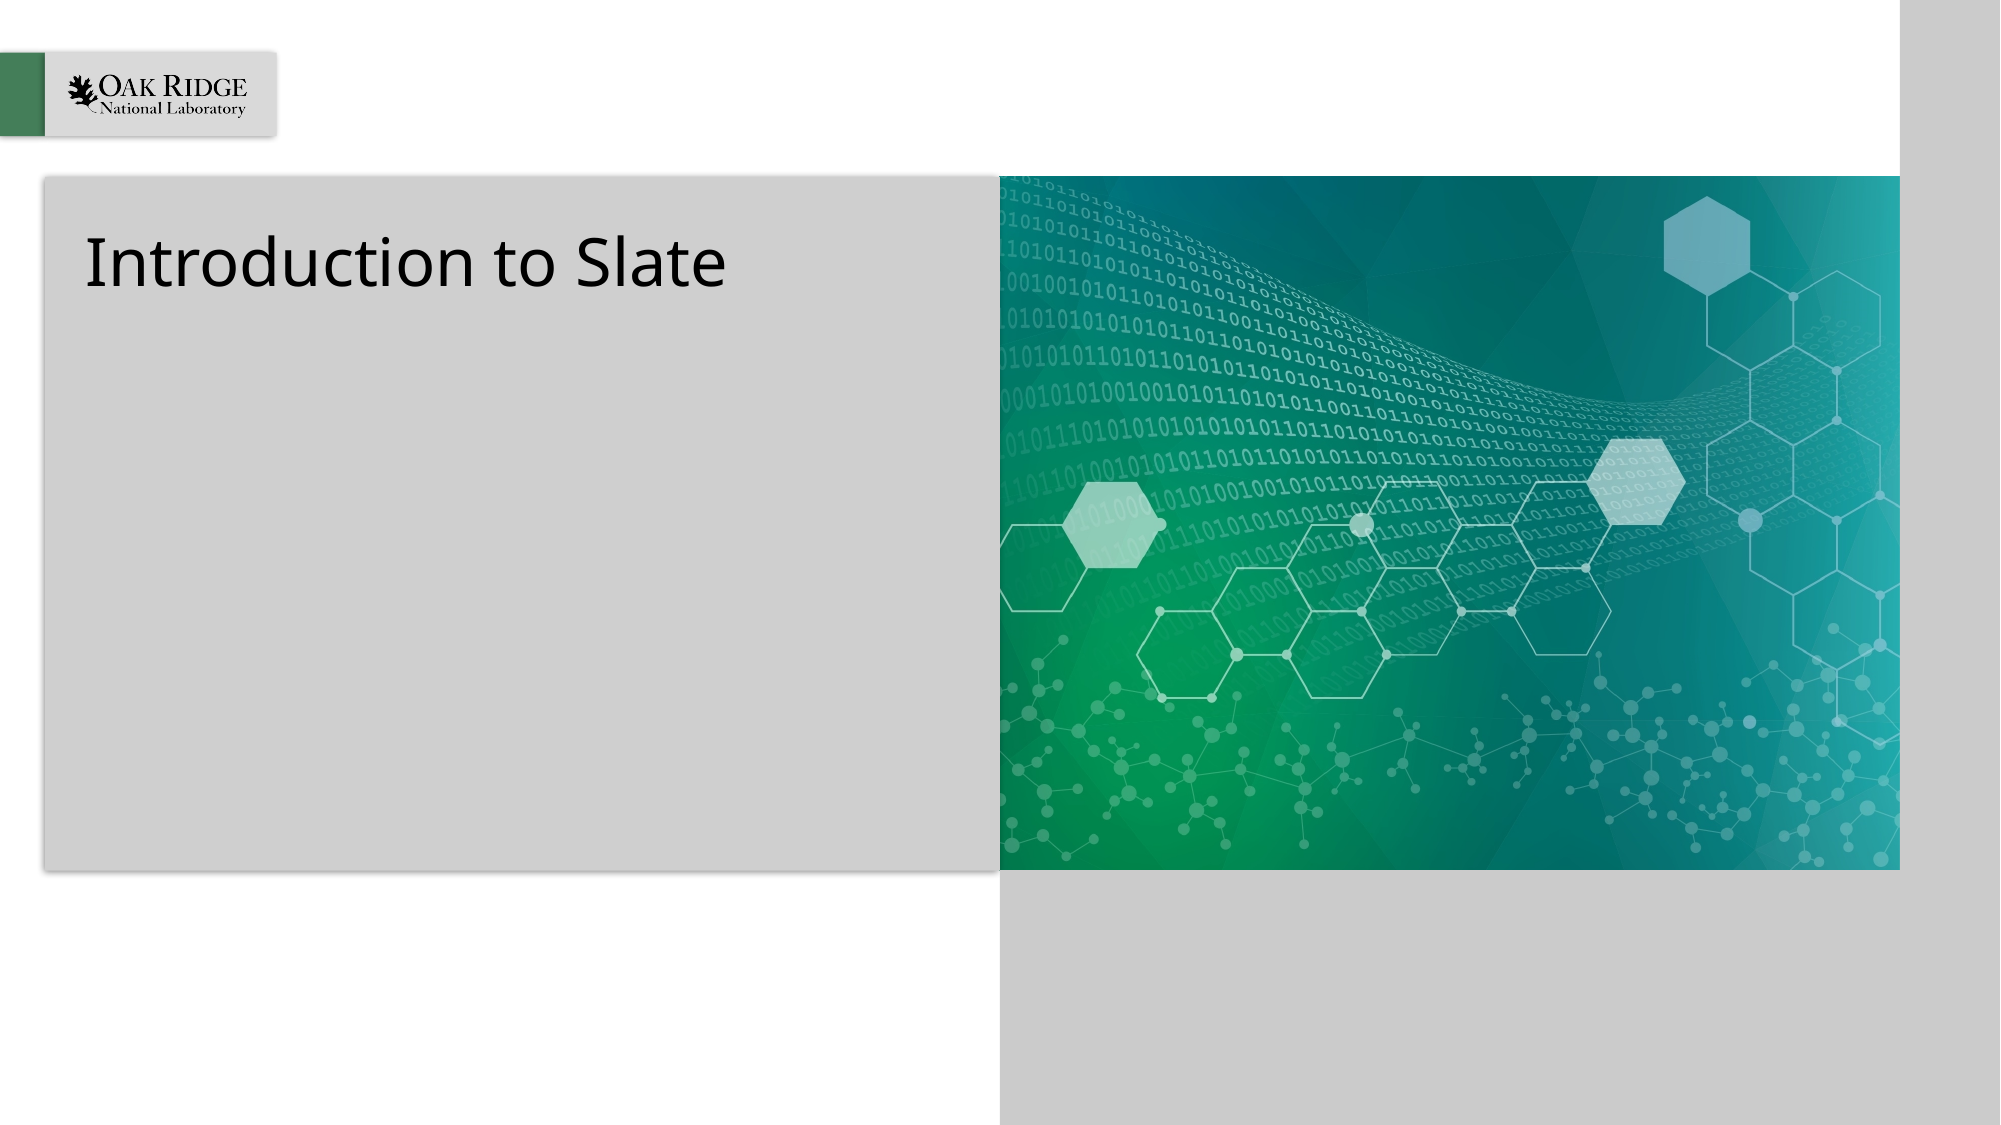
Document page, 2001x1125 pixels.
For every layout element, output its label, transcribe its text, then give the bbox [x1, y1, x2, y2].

picture [67, 74, 247, 118]
title Introduction to Slate [70, 221, 959, 310]
picture [1000, 176, 1899, 870]
